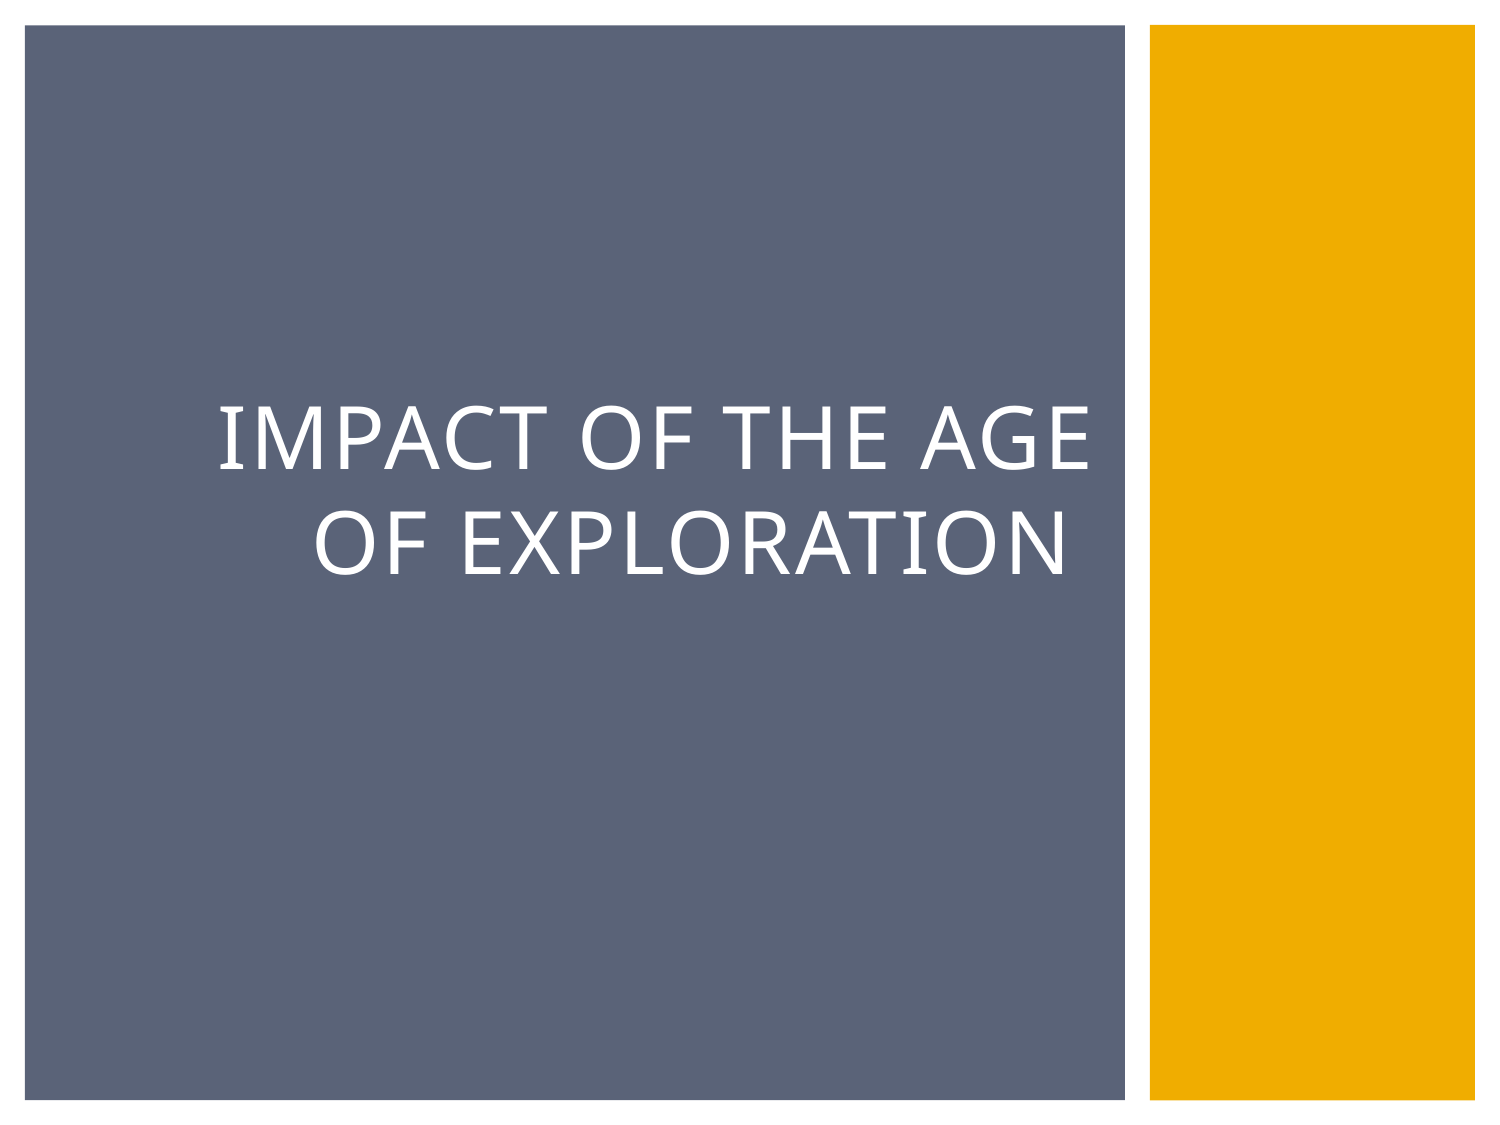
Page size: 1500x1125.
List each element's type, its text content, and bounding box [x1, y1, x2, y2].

title Impact of the Age of Exploration [75, 336, 1113, 637]
